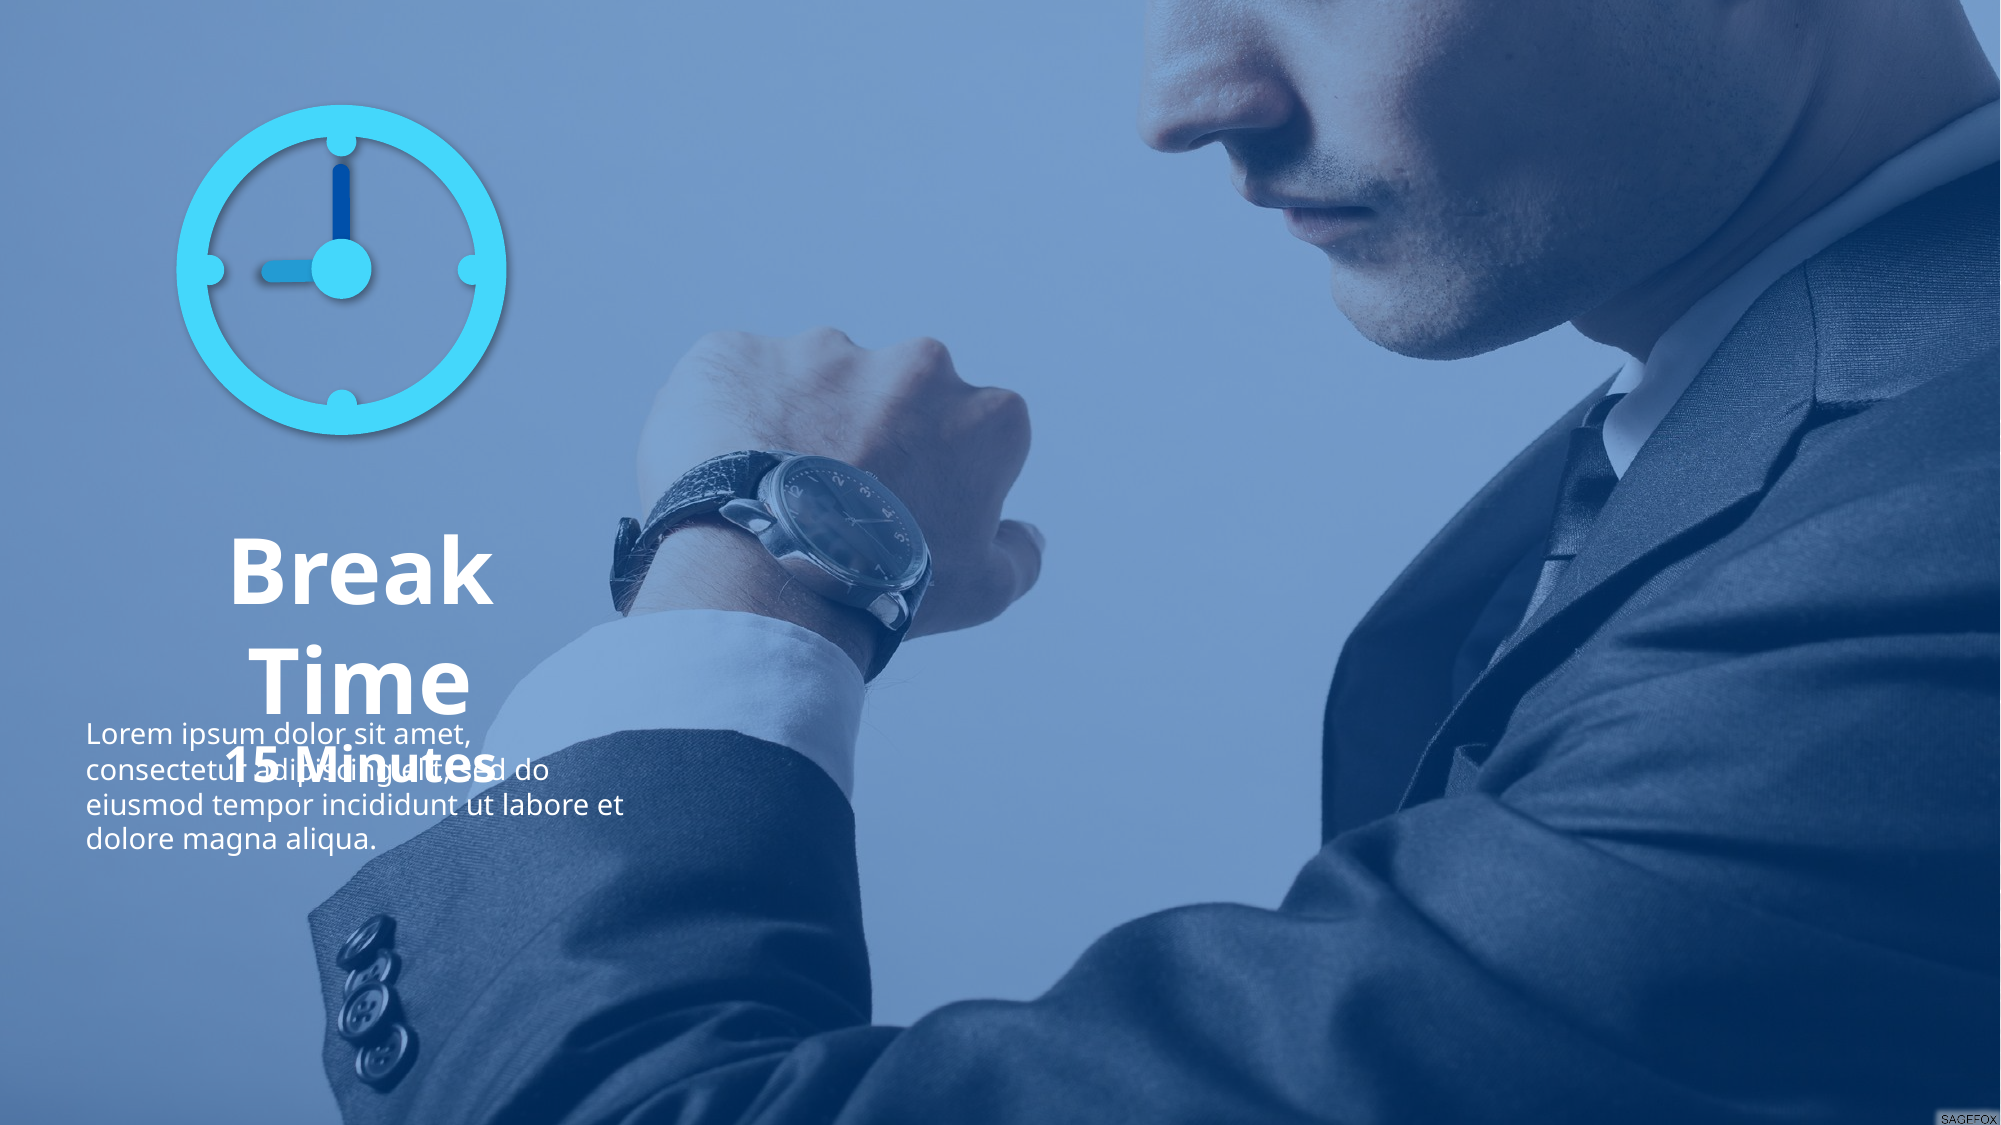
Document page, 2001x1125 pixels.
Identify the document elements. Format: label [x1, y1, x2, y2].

picture [1938, 1114, 1999, 1125]
text_box [262, 237, 431, 291]
text_box [291, 176, 379, 237]
text_box [291, 291, 379, 373]
text_box [70, 505, 641, 830]
text_box [175, 103, 508, 436]
text_box [0, 0, 2000, 1125]
